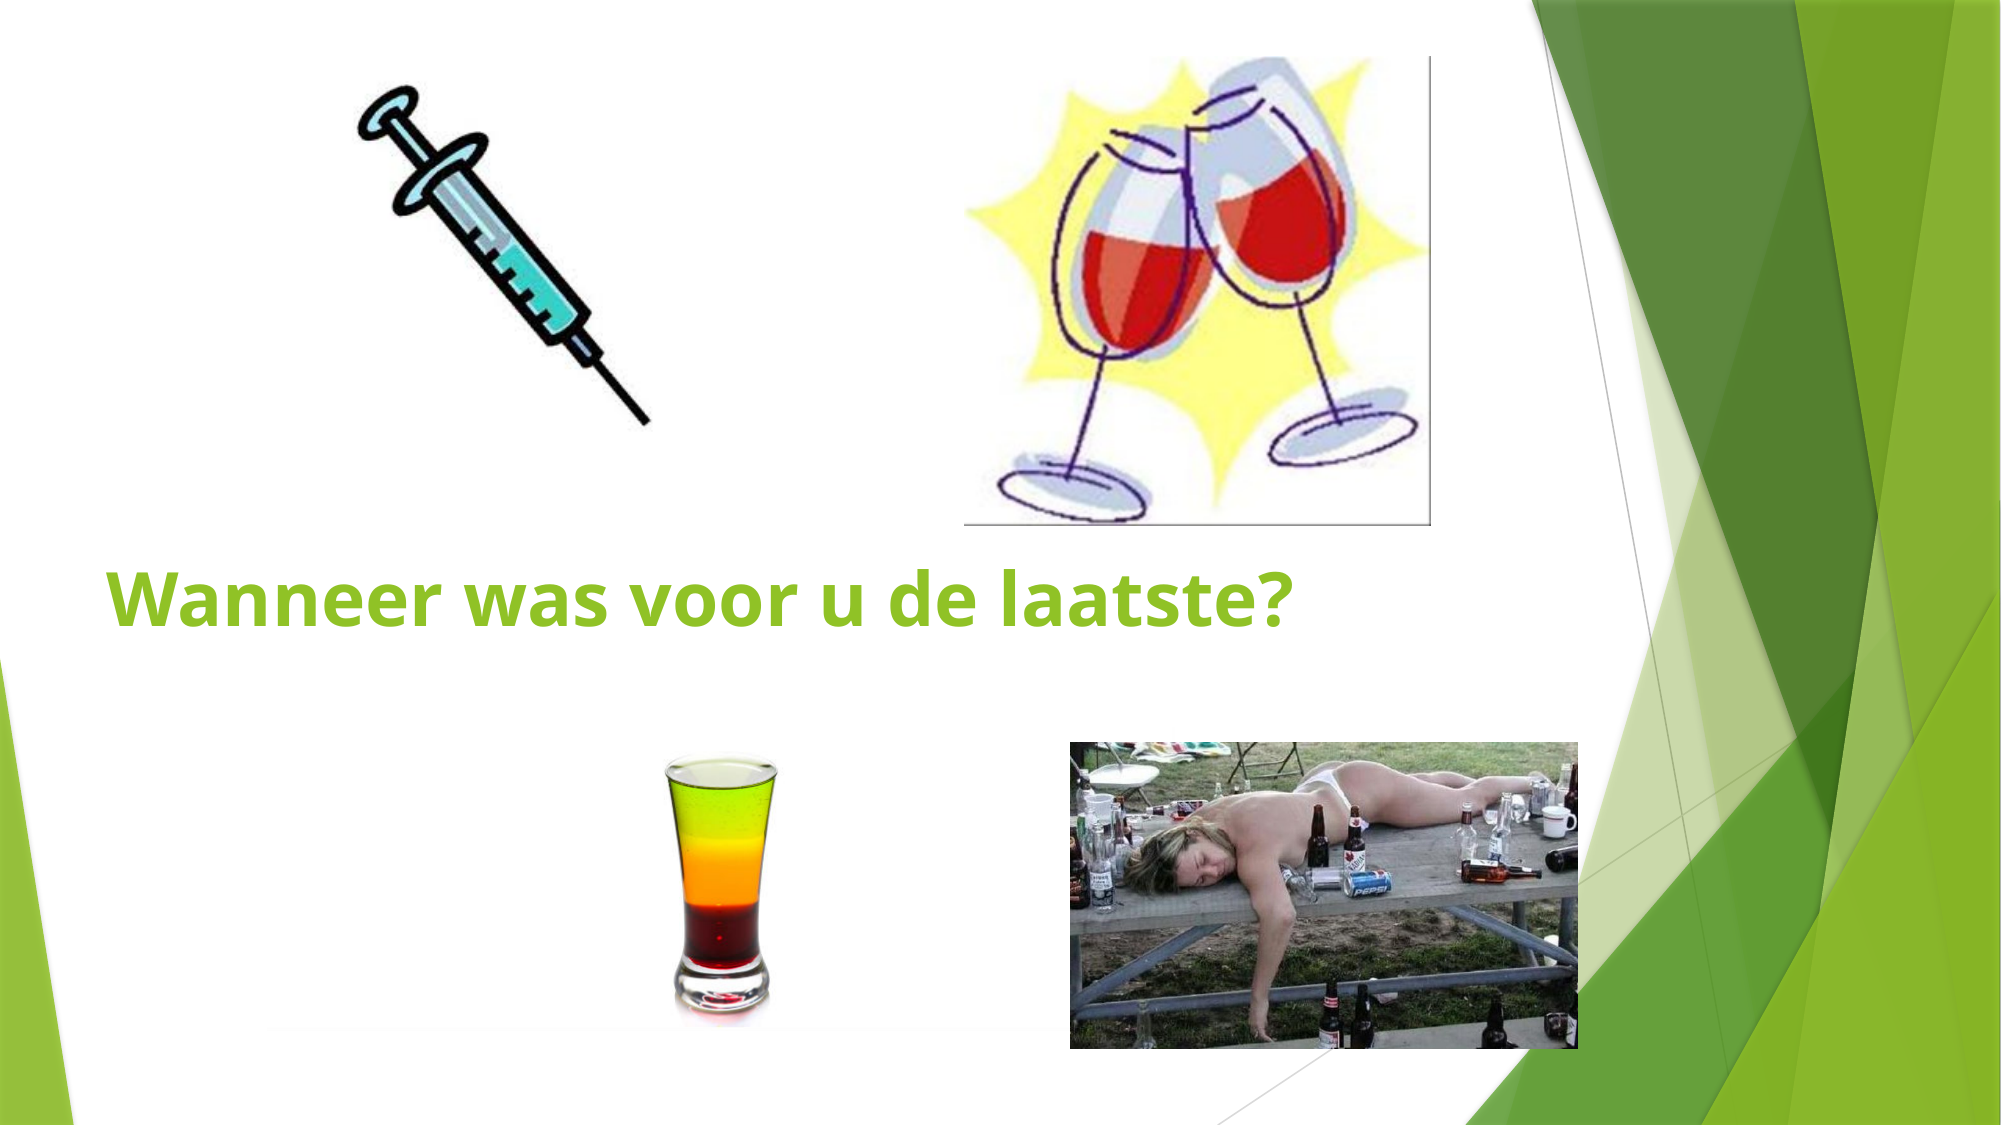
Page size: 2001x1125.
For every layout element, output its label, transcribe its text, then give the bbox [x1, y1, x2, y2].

picture [339, 68, 668, 447]
picture [267, 727, 1578, 1049]
title Wanneer was voor u de laatste? [91, 543, 1486, 681]
picture [964, 56, 1431, 527]
